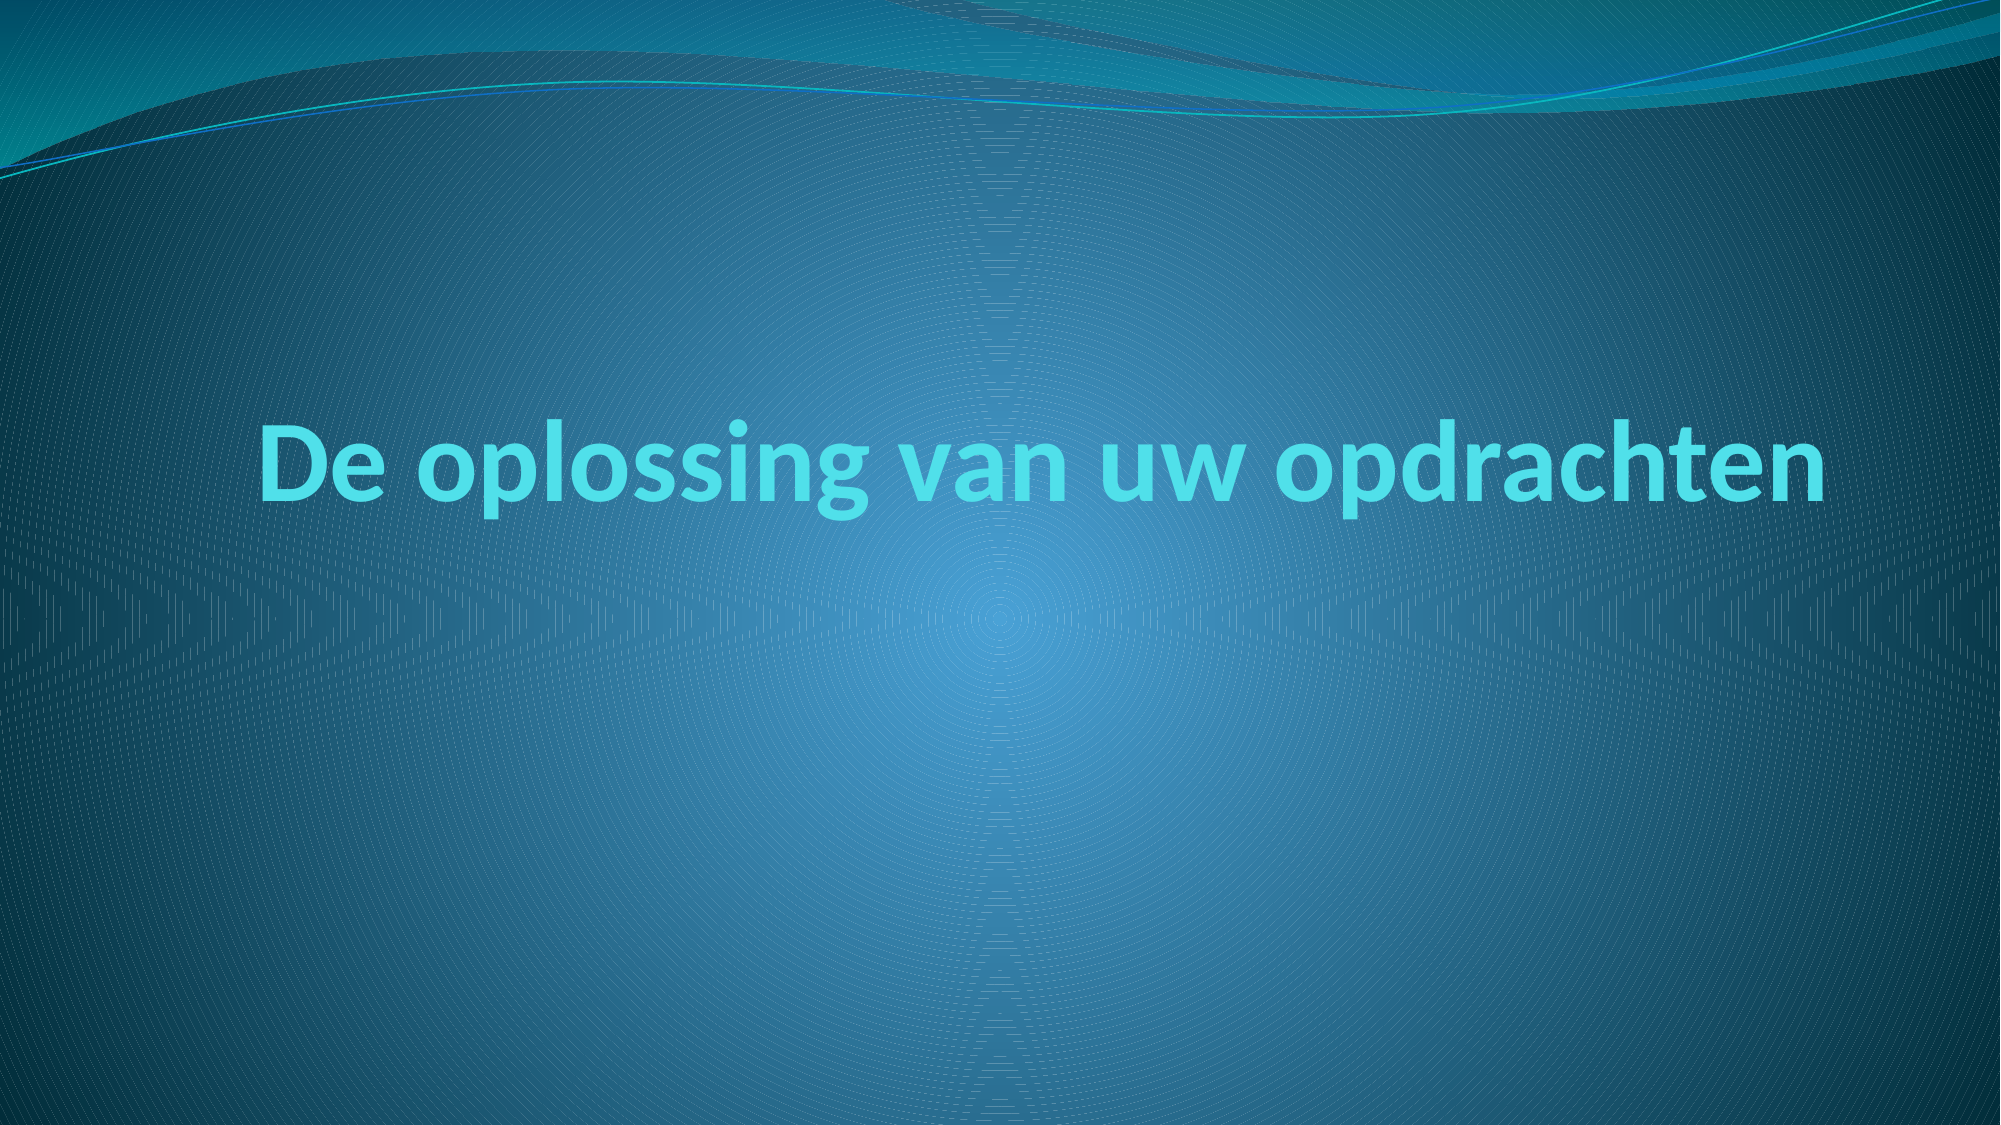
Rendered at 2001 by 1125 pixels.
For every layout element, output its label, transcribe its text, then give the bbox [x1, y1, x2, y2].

title De oplossing van uw opdrachten [116, 224, 1834, 525]
